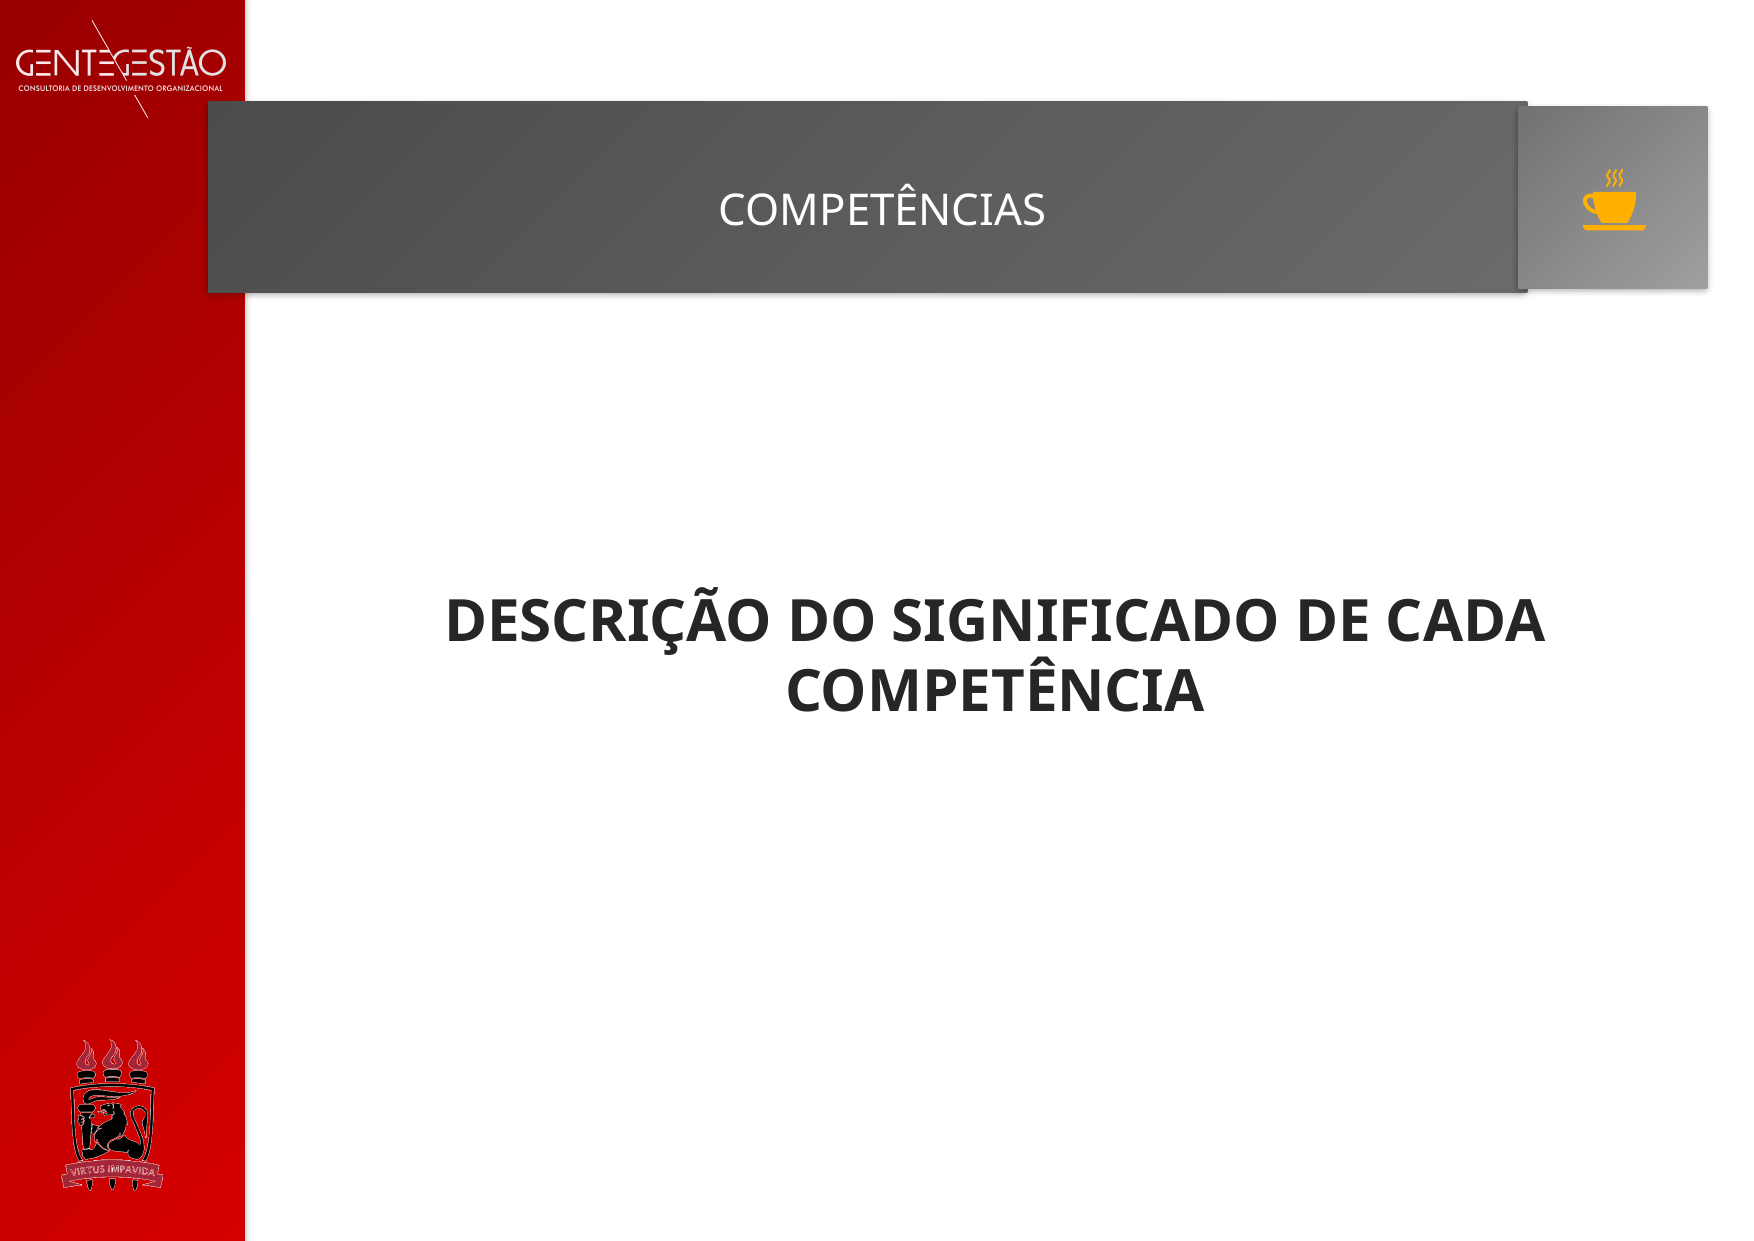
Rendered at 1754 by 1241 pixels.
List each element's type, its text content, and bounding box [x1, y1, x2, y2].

text_box DESCRIÇÃO DO SIGNIFICADO DE CADA COMPETÊNCIA [286, 575, 1704, 731]
picture [0, 1033, 263, 1203]
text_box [1582, 168, 1647, 231]
text_box COMPETÊNCIAS [569, 174, 1196, 242]
